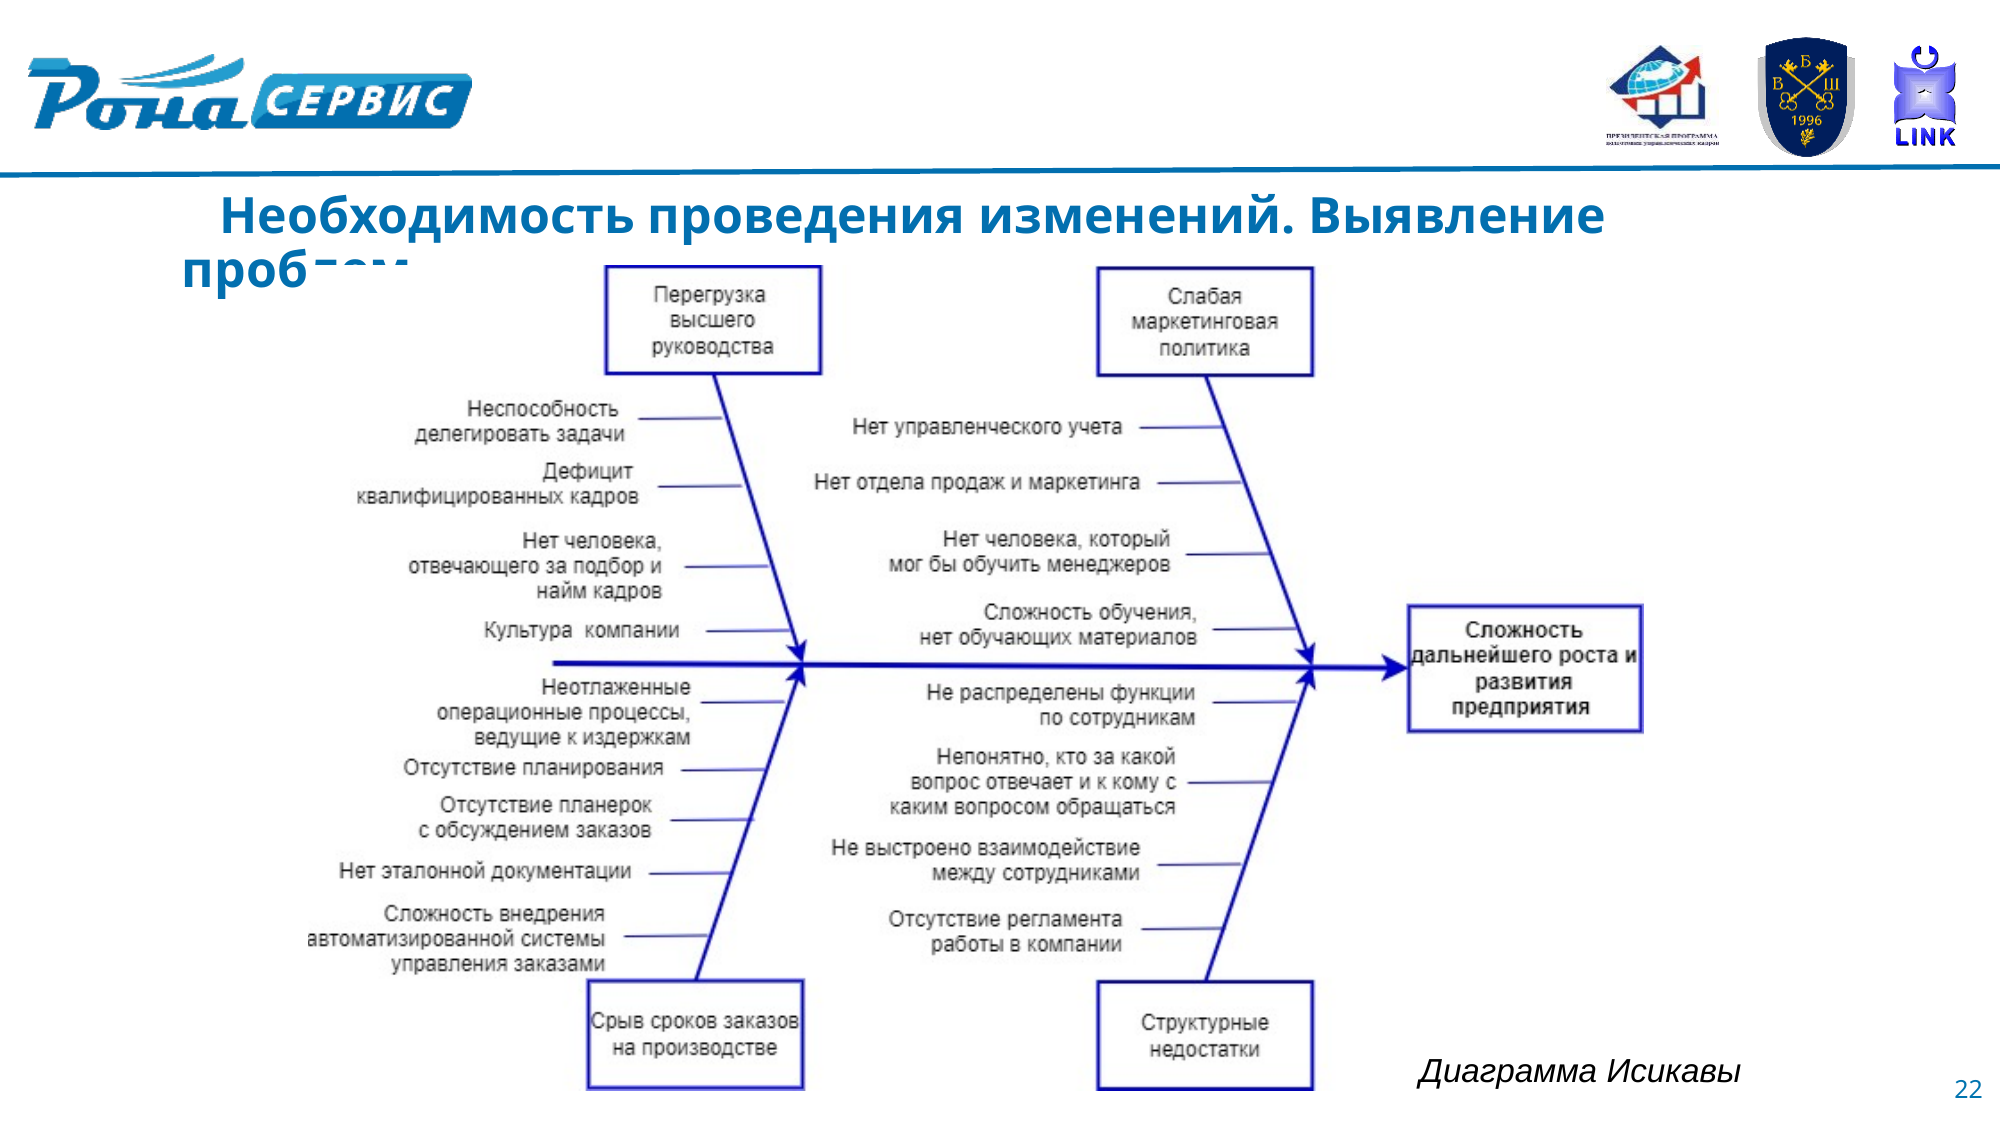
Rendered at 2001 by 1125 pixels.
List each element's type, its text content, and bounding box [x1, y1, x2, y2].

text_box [1893, 45, 1957, 146]
slide_number 22 [1927, 1060, 1998, 1121]
text_box Диаграмма Исикавы [1404, 1041, 1815, 1096]
picture [1606, 45, 1719, 146]
text_box Необходимость проведения изменений. Выявление проблем. [143, 182, 1788, 262]
picture [308, 265, 1644, 1091]
picture [1745, 20, 1872, 166]
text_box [0, 166, 2000, 175]
picture [28, 54, 472, 131]
